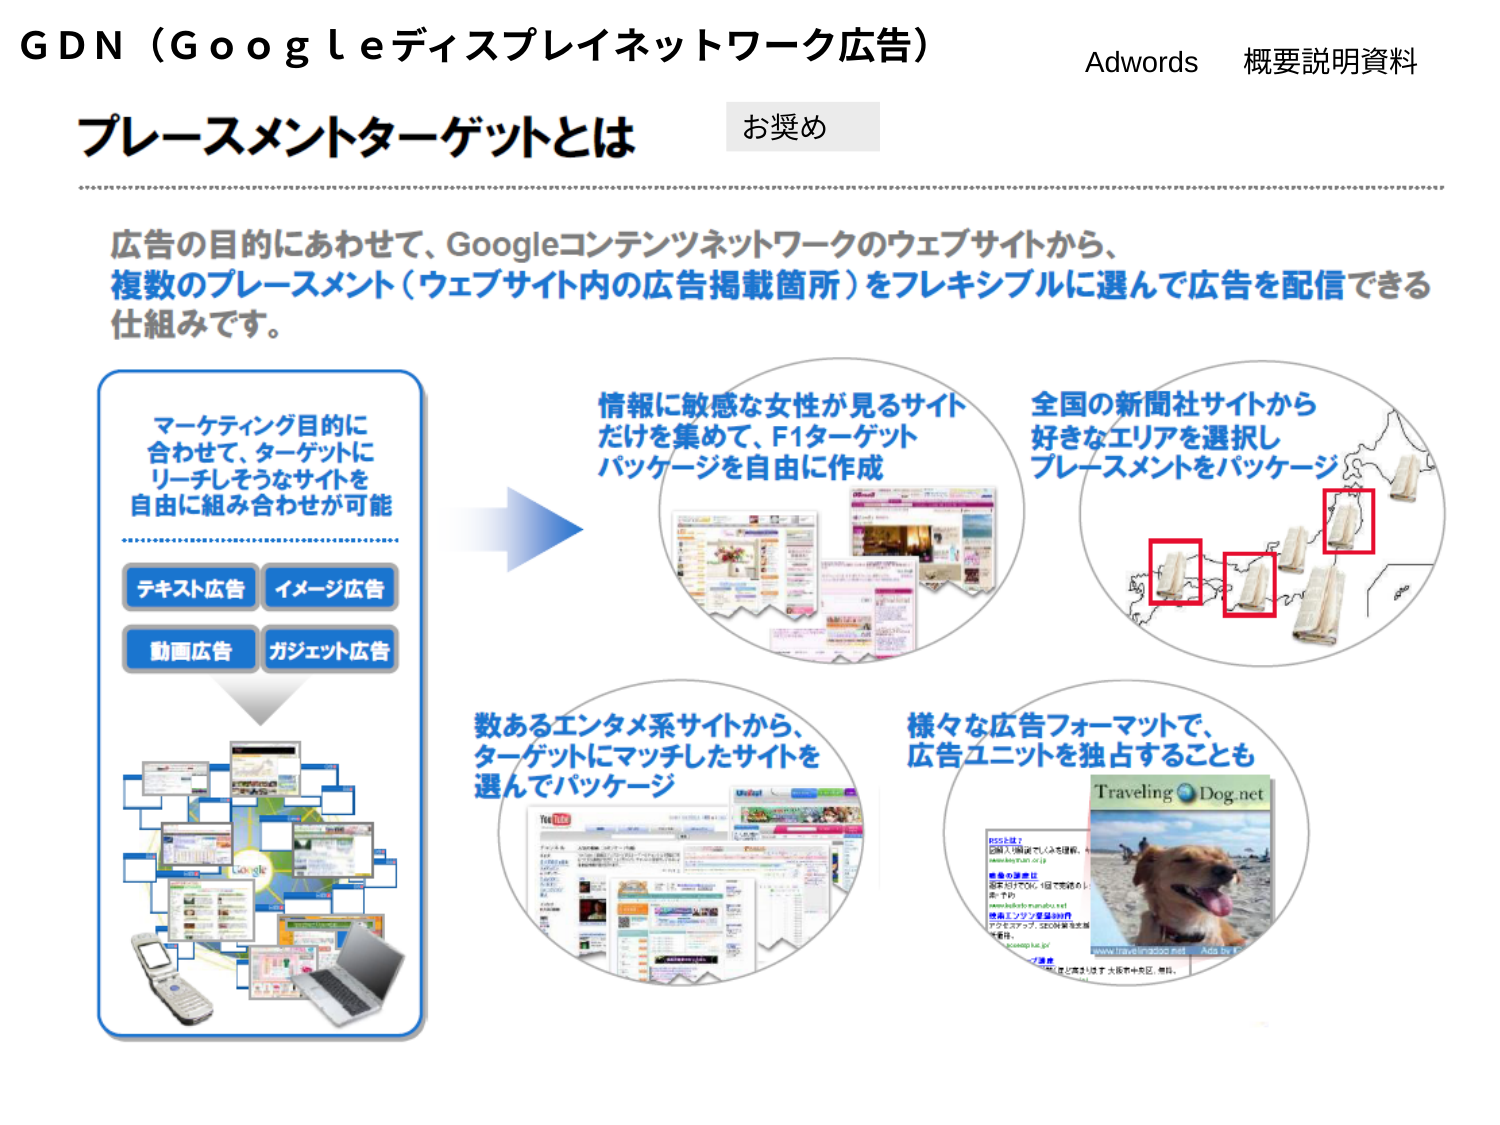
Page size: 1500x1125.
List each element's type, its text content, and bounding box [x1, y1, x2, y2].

text_box Adwords 概要説明資料 [1020, 17, 1484, 104]
text_box お奨め [726, 101, 880, 107]
picture [76, 109, 1451, 1053]
title ＧＤＮ（Ｇｏｏｇｌｅディスプレイネットワーク広告） [15, 0, 1032, 82]
